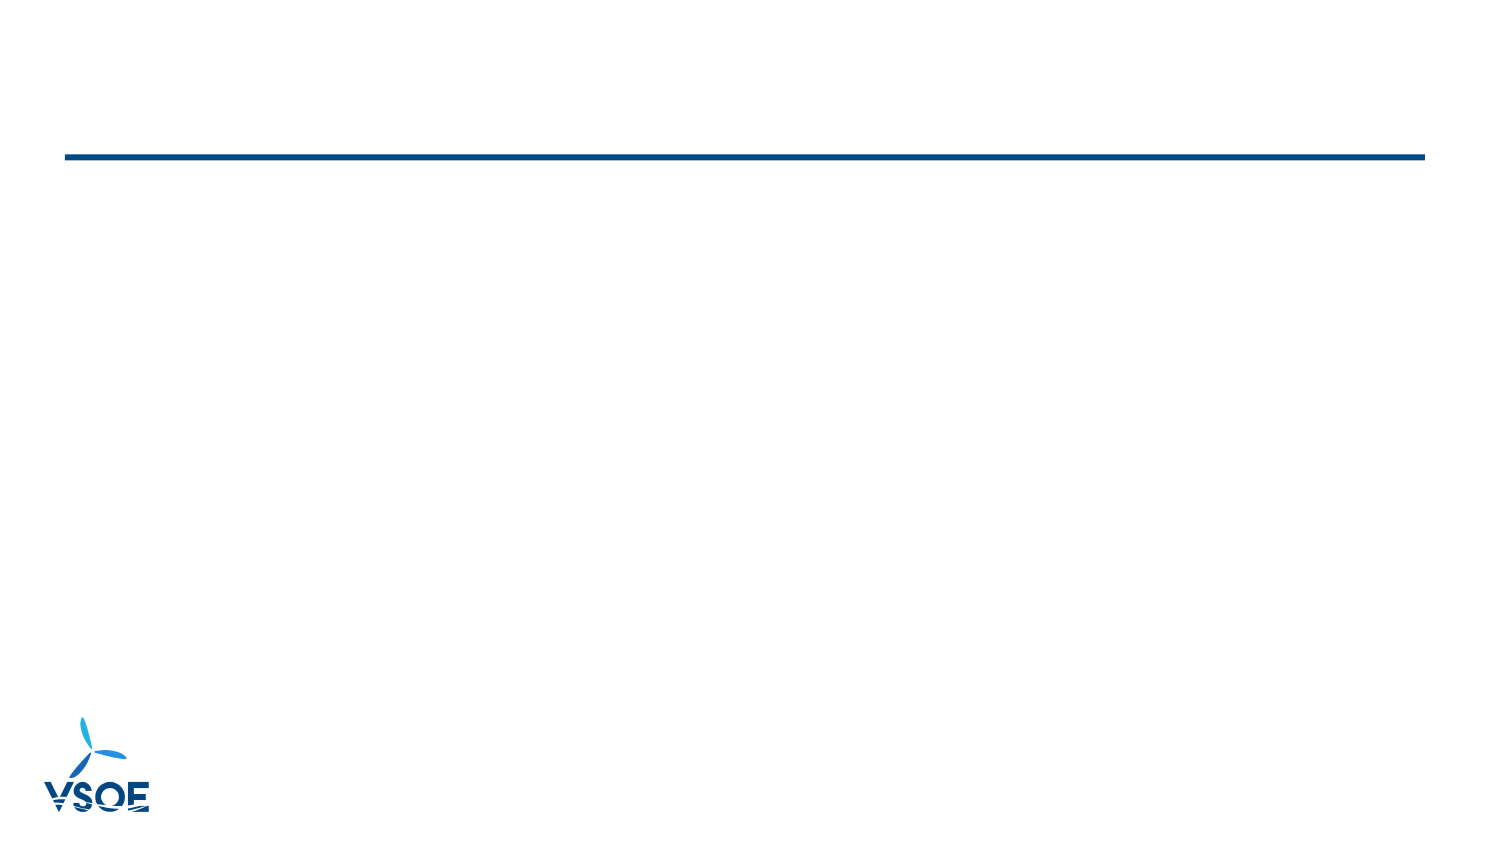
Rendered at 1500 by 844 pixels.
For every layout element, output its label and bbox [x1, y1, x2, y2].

picture [40, 716, 156, 815]
